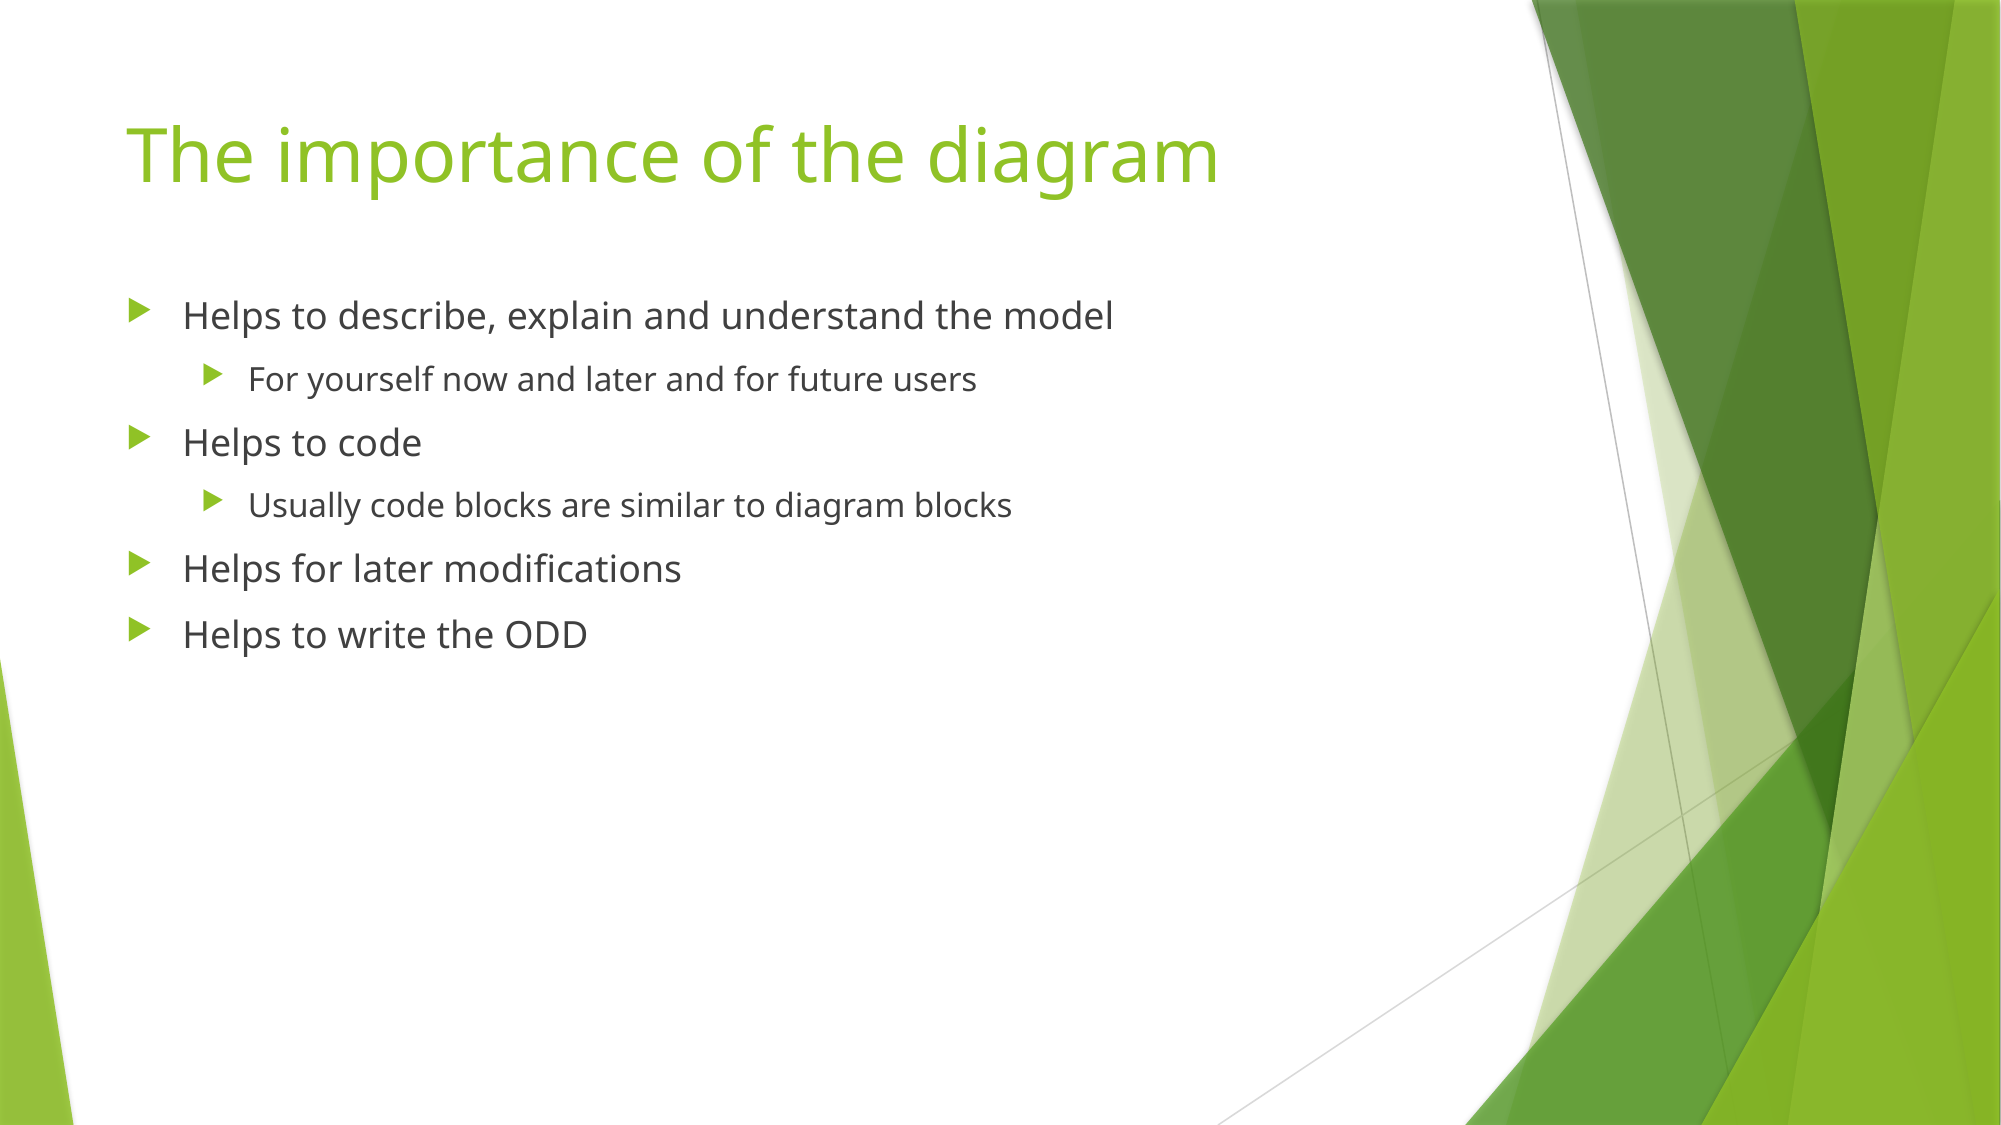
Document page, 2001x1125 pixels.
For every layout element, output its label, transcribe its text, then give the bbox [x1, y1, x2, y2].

list Helps to describe, explain and understand the model For yourself now and later and for future users Helps to code Usually code blocks are similar to diagram blocks Helps for later modifications Helps to write the ODD [111, 284, 1522, 991]
title The importance of the diagram [111, 99, 1382, 284]
